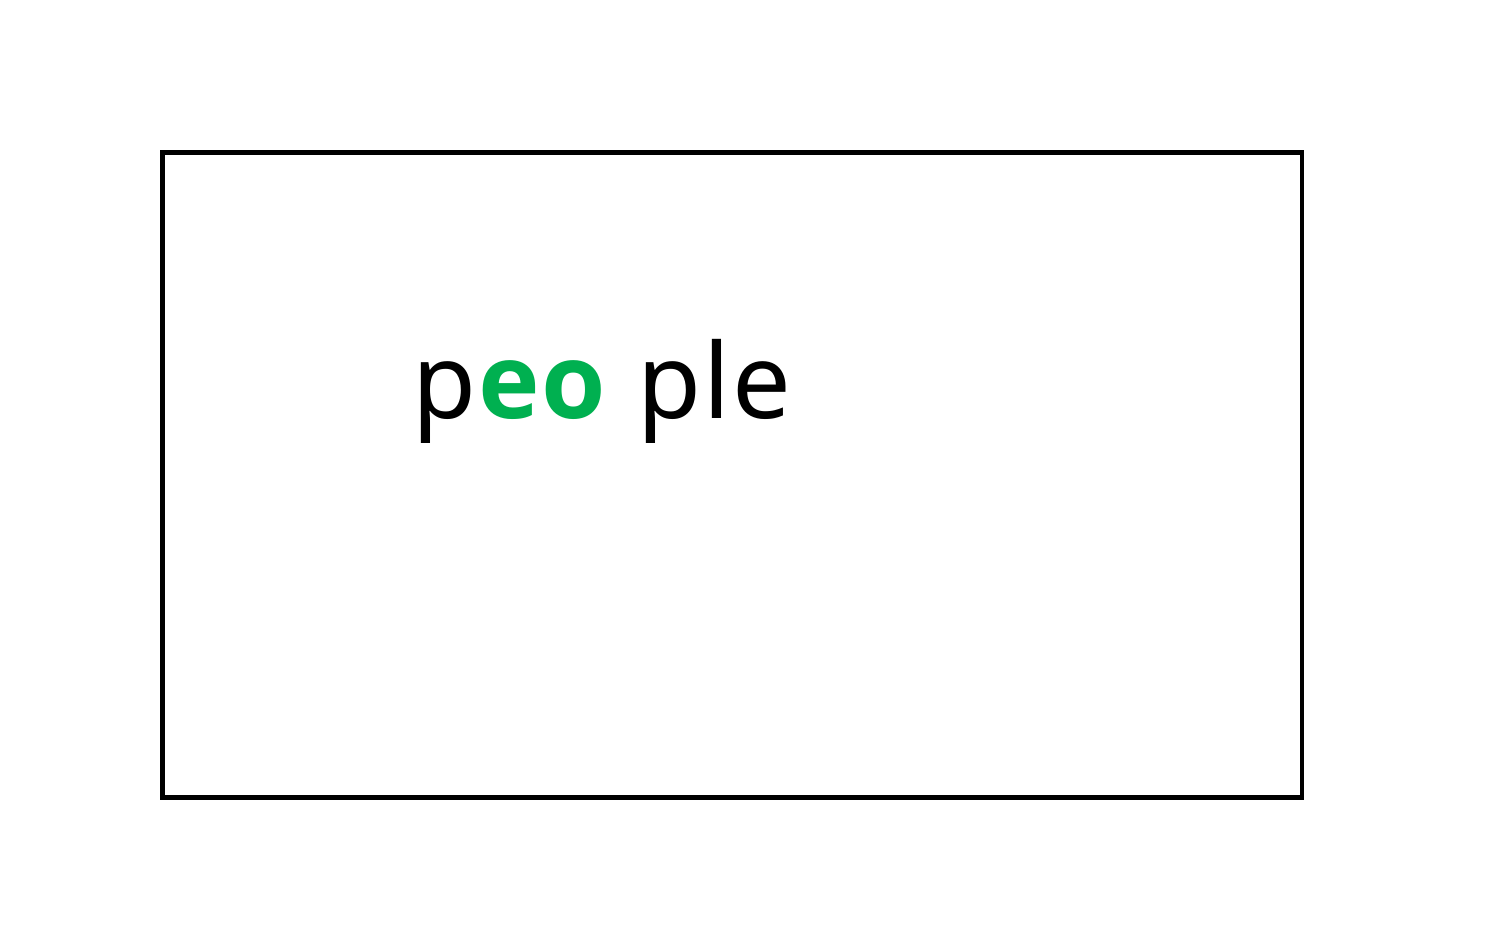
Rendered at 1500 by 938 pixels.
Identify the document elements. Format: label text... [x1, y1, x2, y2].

text_box peo ple [397, 307, 807, 448]
text_box [161, 152, 1303, 798]
